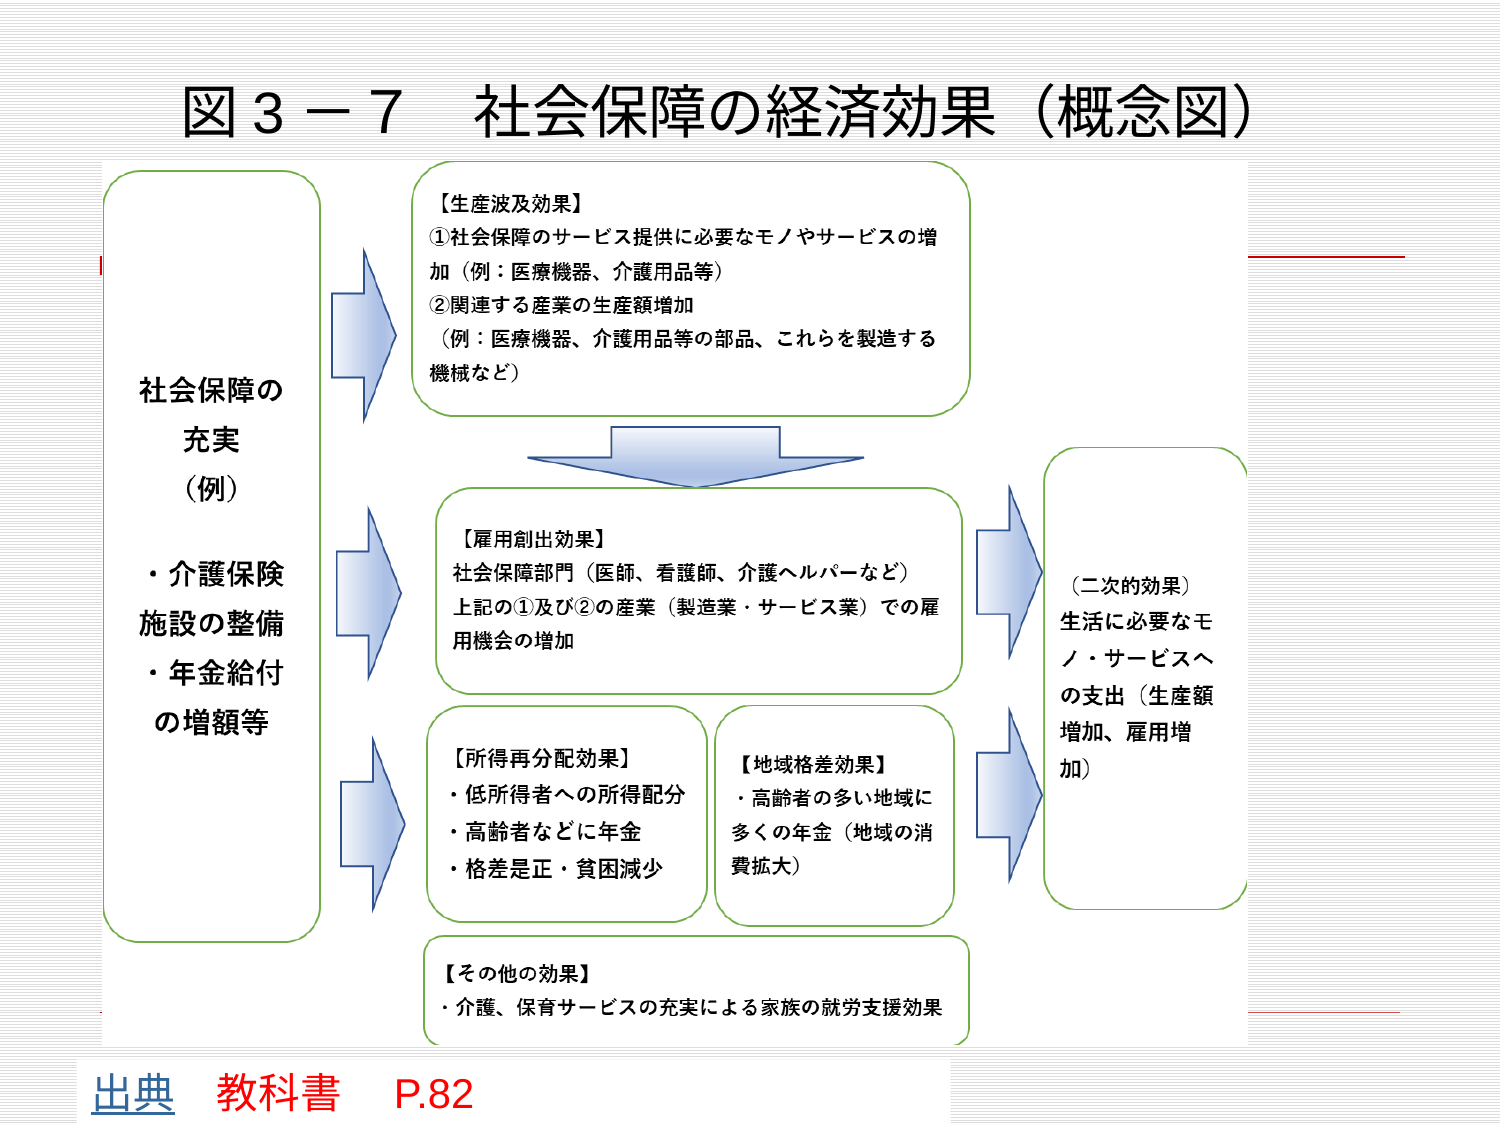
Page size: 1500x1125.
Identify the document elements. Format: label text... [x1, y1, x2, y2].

title 図3－７ 社会保障の経済効果（概念図） [102, 18, 1368, 210]
text_box 出典 教科書 P.82 [76, 1059, 951, 1125]
picture [102, 160, 1248, 1047]
